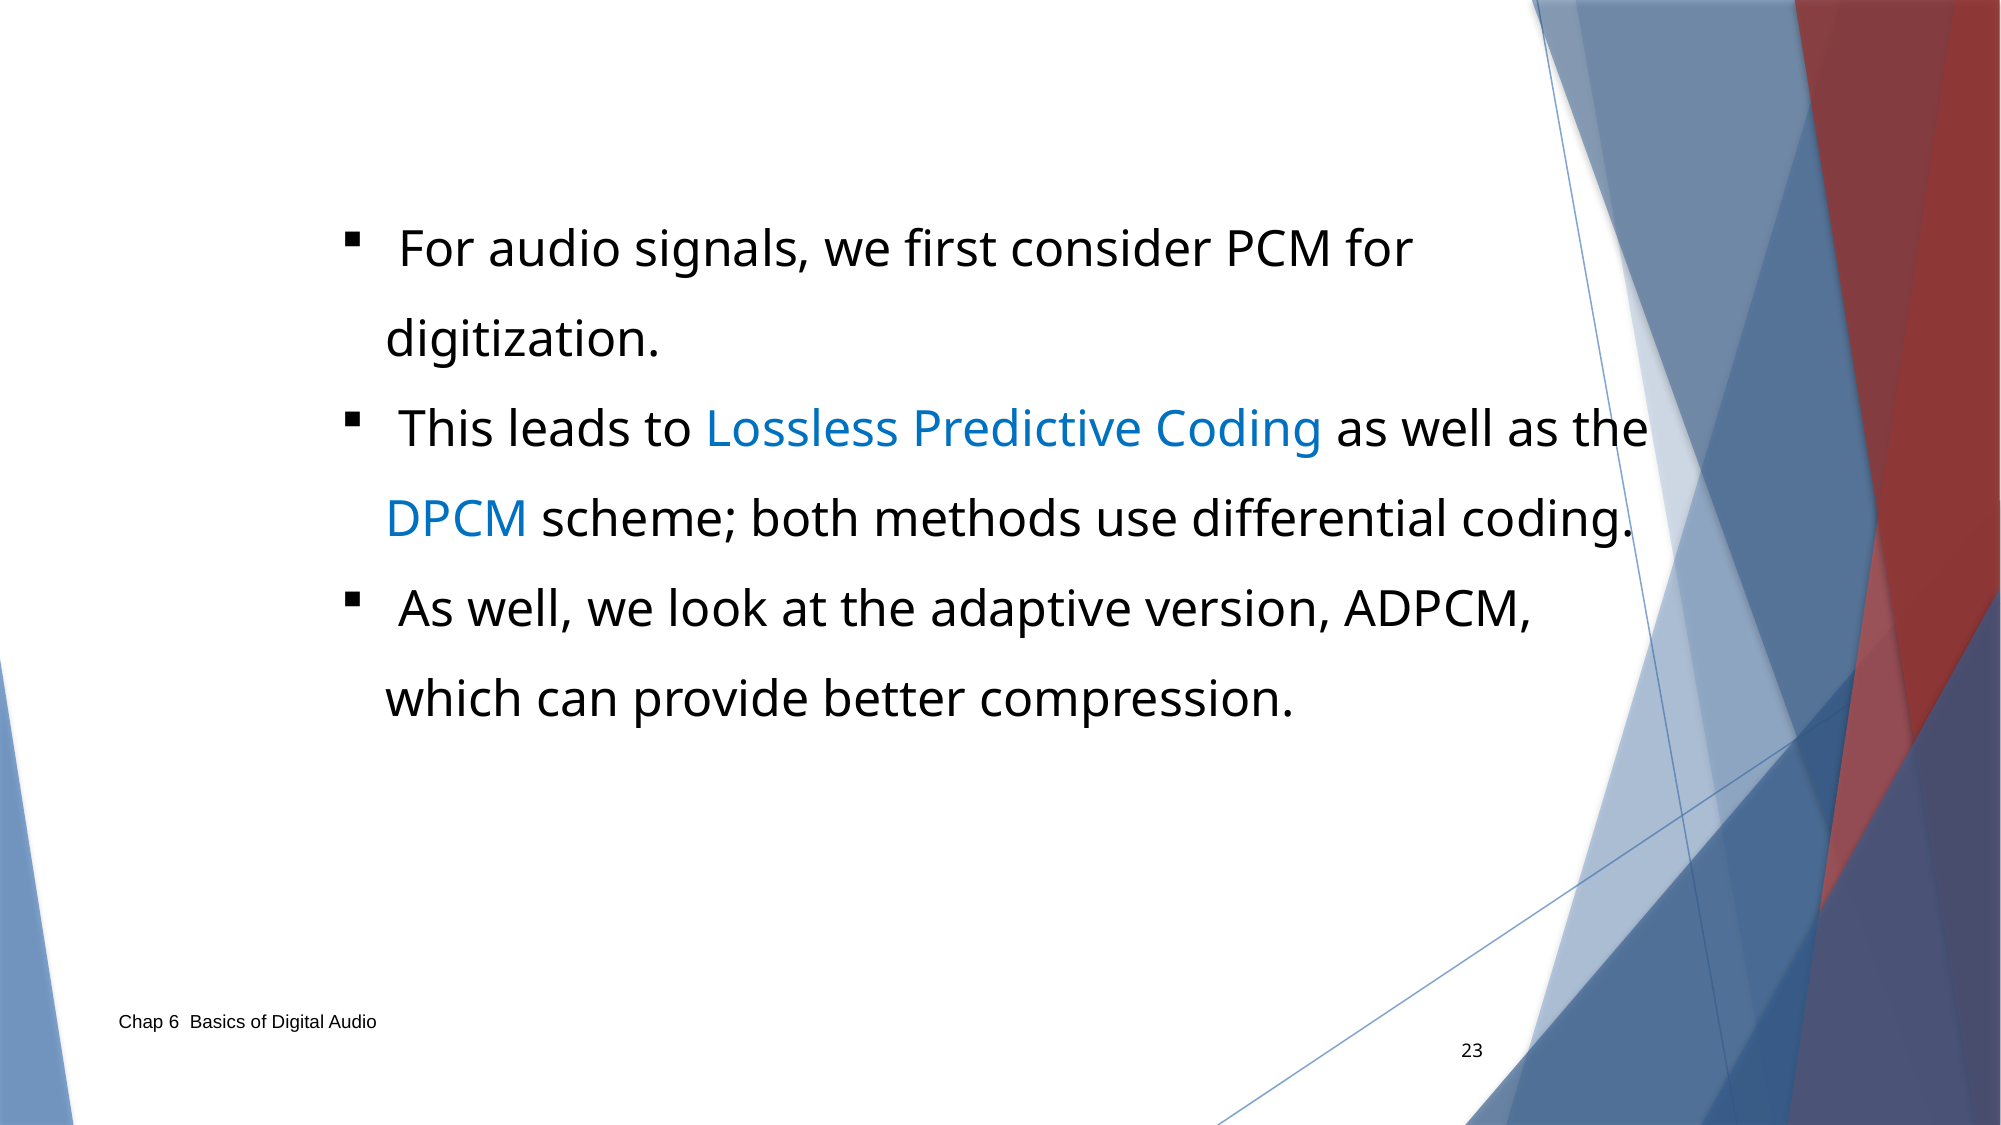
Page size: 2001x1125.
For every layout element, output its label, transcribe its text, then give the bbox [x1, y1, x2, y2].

slide_number 23 [1385, 1021, 1498, 1082]
text_box For audio signals, we first consider PCM for digitization. This leads to Lossless Predictive Coding as well as the DPCM scheme; both methods use differential coding. As well, we look at the adaptive version, ADPCM, which can provide better compression. [326, 178, 1680, 824]
text_box Chap 6 Basics of Digital Audio [103, 991, 1332, 1051]
